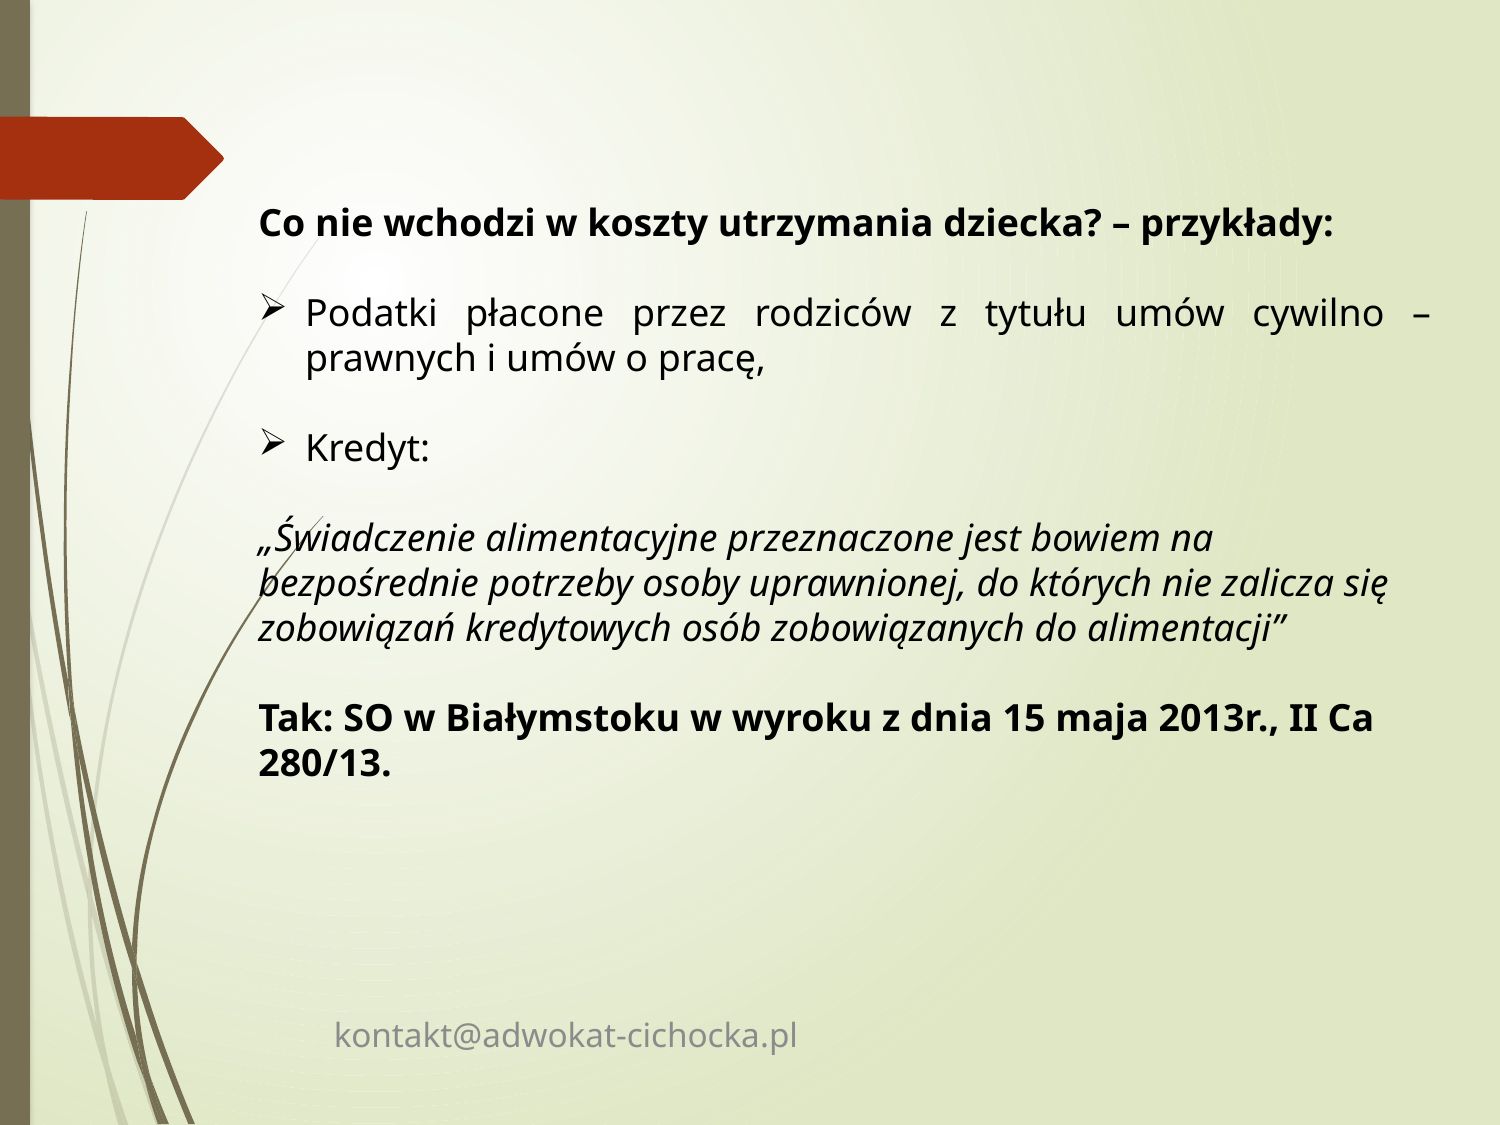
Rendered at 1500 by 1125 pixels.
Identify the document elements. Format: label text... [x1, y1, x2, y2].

footer kontakt@adwokat-cichocka.pl [318, 1006, 1257, 1067]
text_box Co nie wchodzi w koszty utrzymania dziecka? – przykłady: Podatki płacone przez rodziców z tytułu umów cywilno – prawnych i umów o pracę, Kredyt: „Świadczenie alimentacyjne przeznaczone jest bowiem na bezpośrednie potrzeby osoby uprawnionej, do których nie zalicza się zobowiązań kredytowych osób zobowiązanych do alimentacji” Tak: SO w Białymstoku w wyroku z dnia 15 maja 2013r., II Ca 280/13. [243, 101, 1447, 837]
